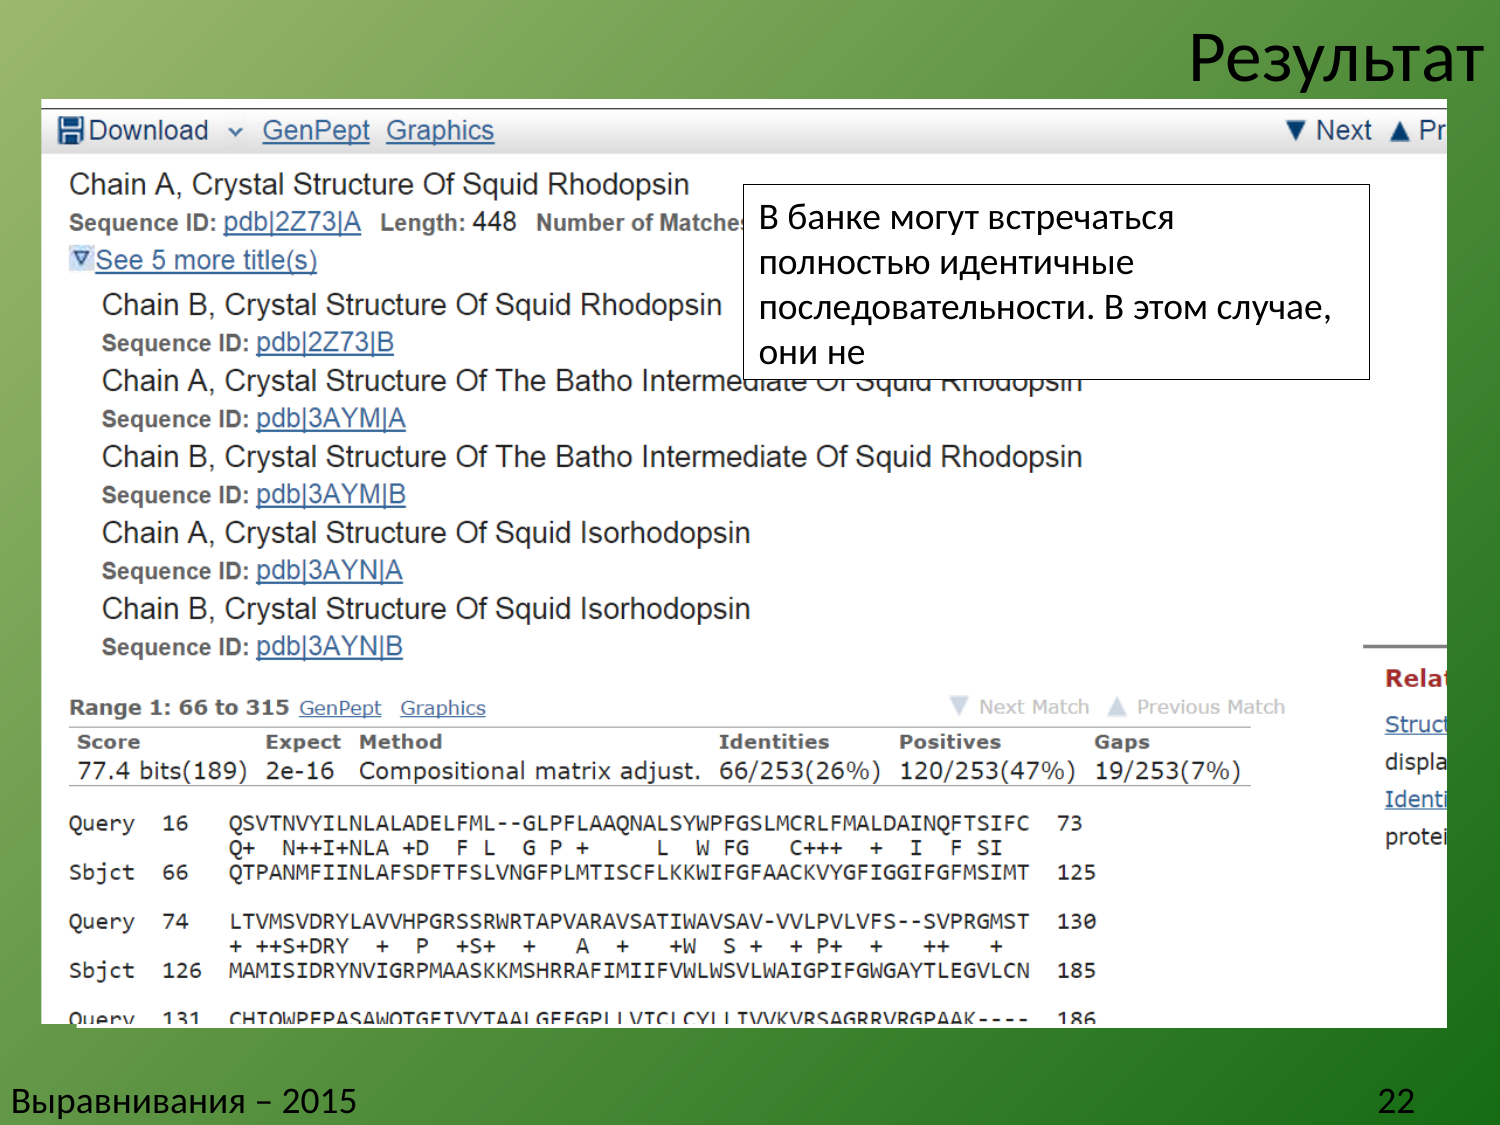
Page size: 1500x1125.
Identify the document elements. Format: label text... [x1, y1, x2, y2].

title Результат [150, 0, 1500, 105]
picture [41, 98, 1448, 1028]
